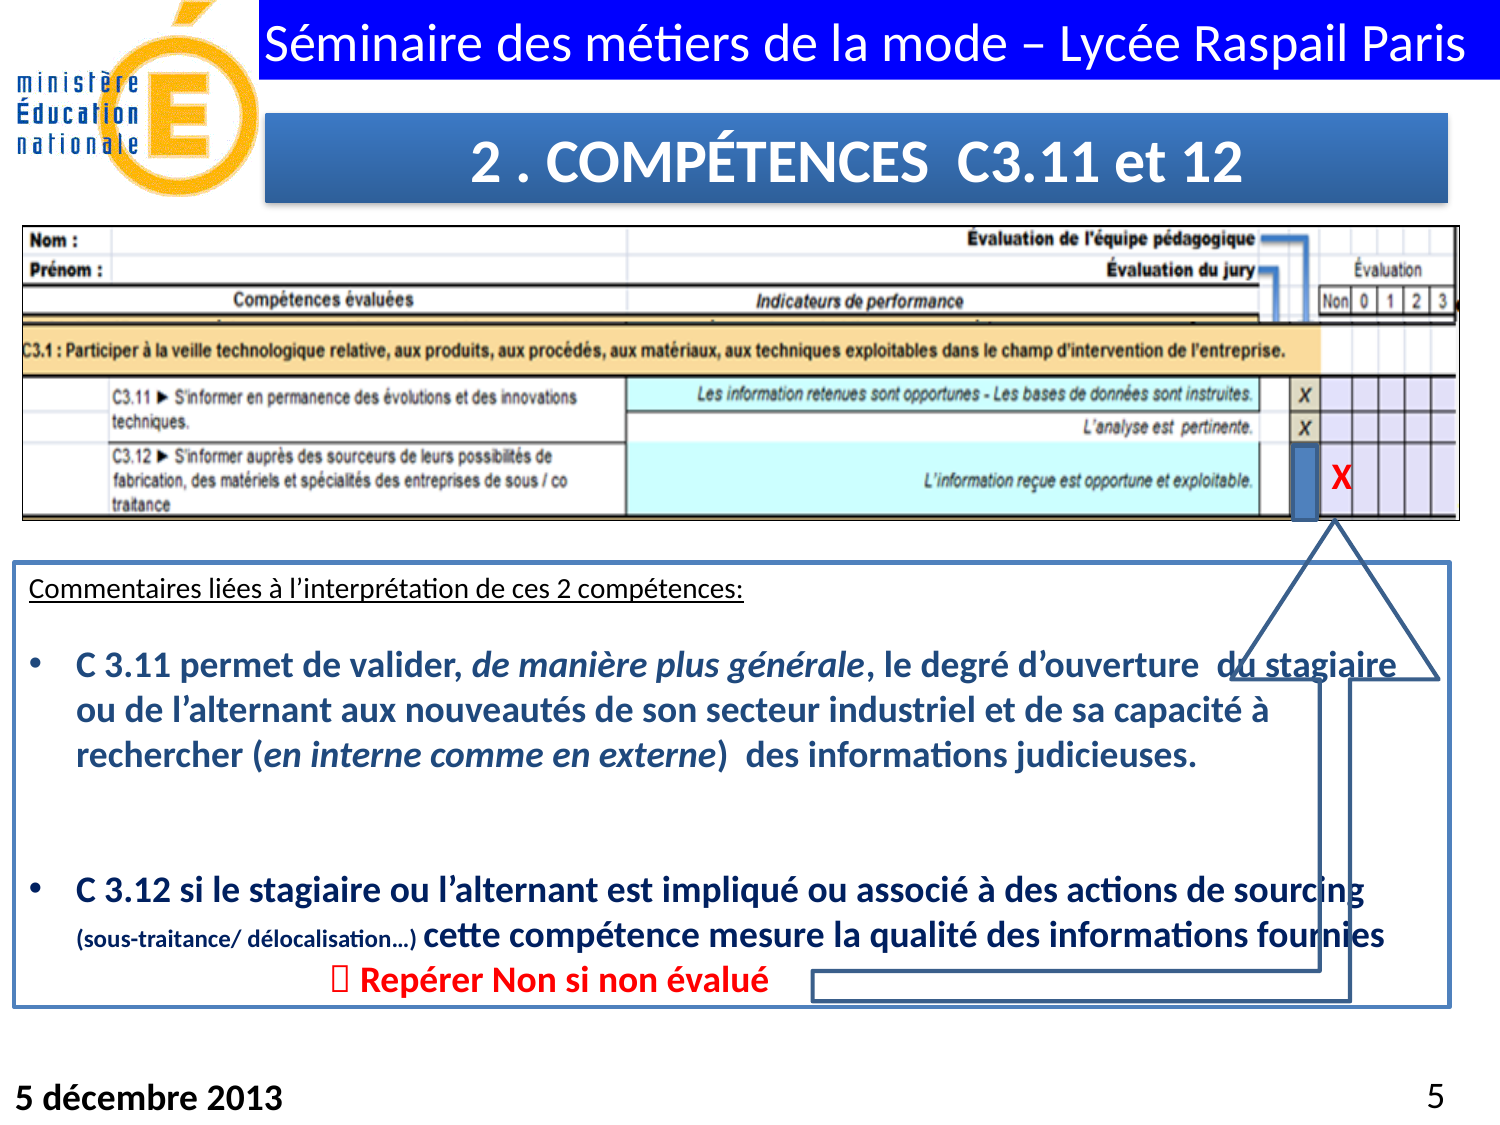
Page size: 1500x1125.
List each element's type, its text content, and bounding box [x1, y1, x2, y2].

text_box 2 . COMPÉTENCES C3.11 et 12 [265, 113, 1448, 203]
slide_number 5 décembre 2013 [0, 1065, 350, 1125]
slide_number 5 [1411, 1064, 1500, 1124]
text_box Commentaires liées à l’interprétation de ces 2 compétences: C 3.11 permet de valider, de manière plus générale, le degré d’ouverture du stagiaire ou de l’alternant aux nouveautés de son secteur industriel et de sa capacité à rechercher (en interne comme en externe) des informations judicieuses. C 3.12 si le stagiaire ou l’alternant est impliqué ou associé à des actions de sourcing (sous-traitance/ délocalisation…) cette compétence mesure la qualité des informations fournies  Repérer Non si non évalué [12, 560, 1452, 1009]
text_box [810, 528, 1441, 1004]
picture [17, 0, 259, 197]
picture [23, 226, 1459, 521]
